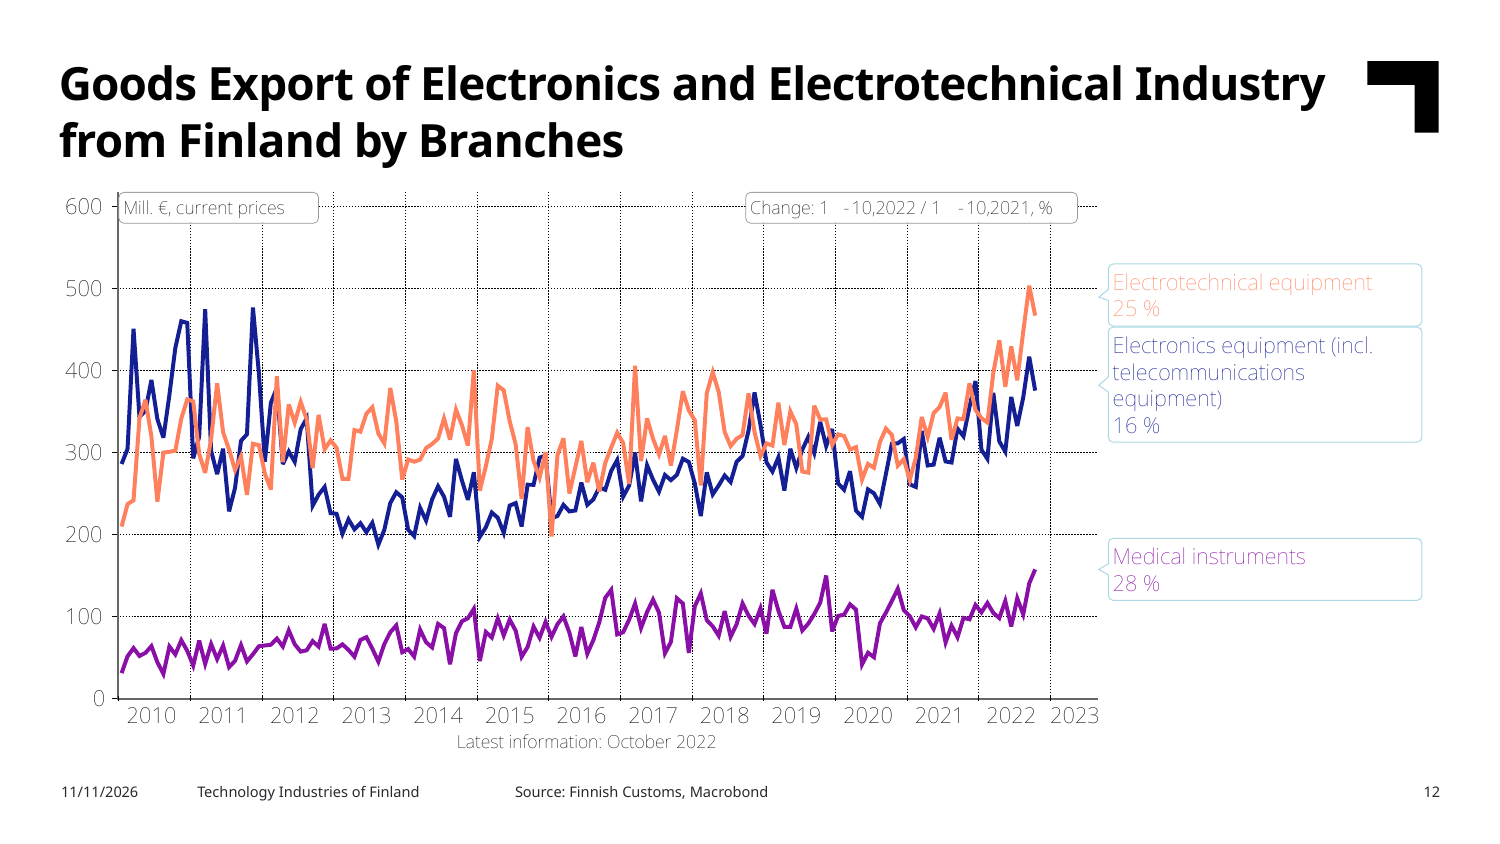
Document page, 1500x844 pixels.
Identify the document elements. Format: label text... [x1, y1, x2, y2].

slide_number 12 [1313, 775, 1456, 803]
list Source: Finnish Customs, Macrobond [500, 775, 988, 803]
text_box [56, 183, 1431, 766]
footer Technology Industries of Finland [182, 775, 474, 803]
list Goods Export of Electronics and Electrotechnical Industry from Finland by Branches [41, 46, 1353, 153]
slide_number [46, 775, 182, 803]
